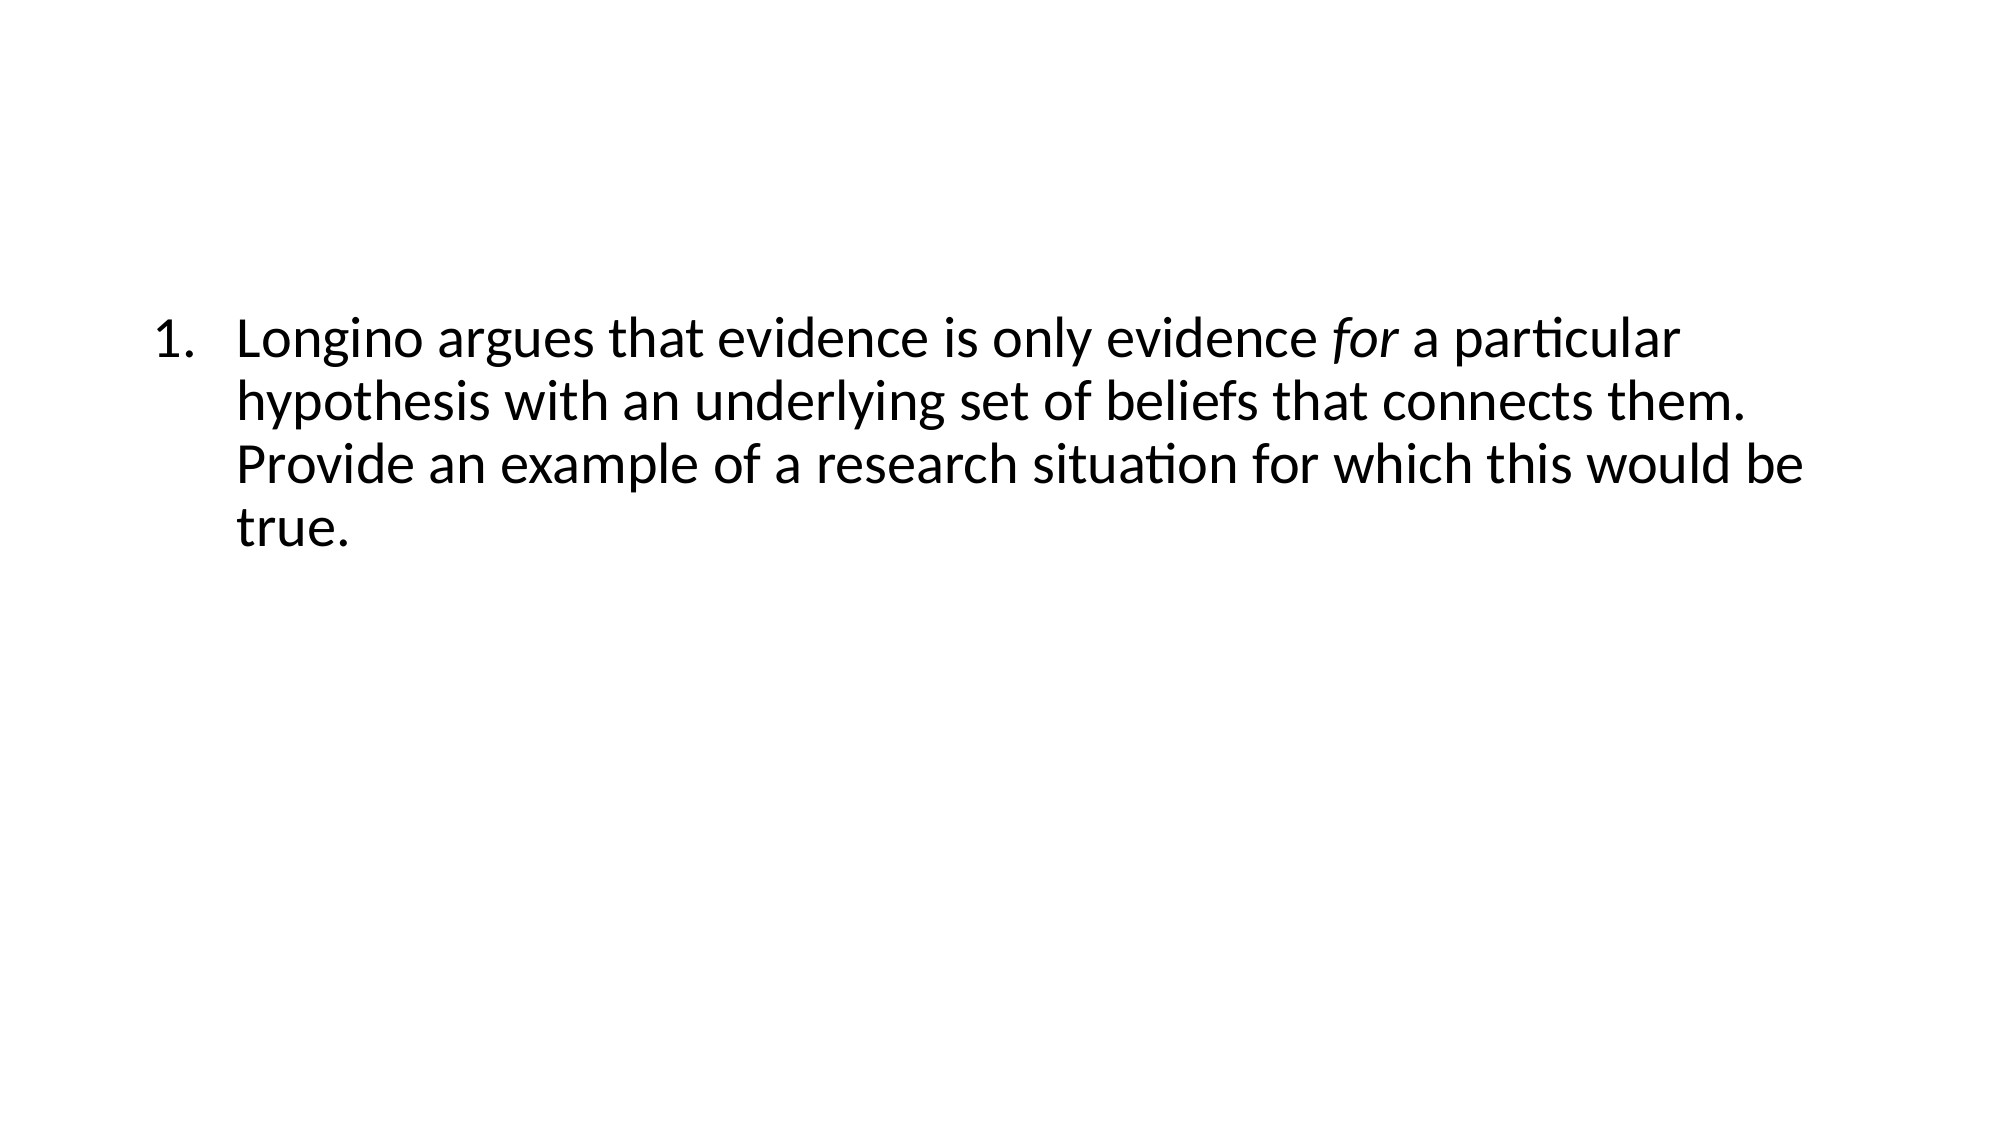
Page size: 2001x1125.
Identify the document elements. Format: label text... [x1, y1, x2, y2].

list Longino argues that evidence is only evidence for a particular hypothesis with an underlying set of beliefs that connects them. Provide an example of a research situation for which this would be true. [137, 299, 1863, 1014]
